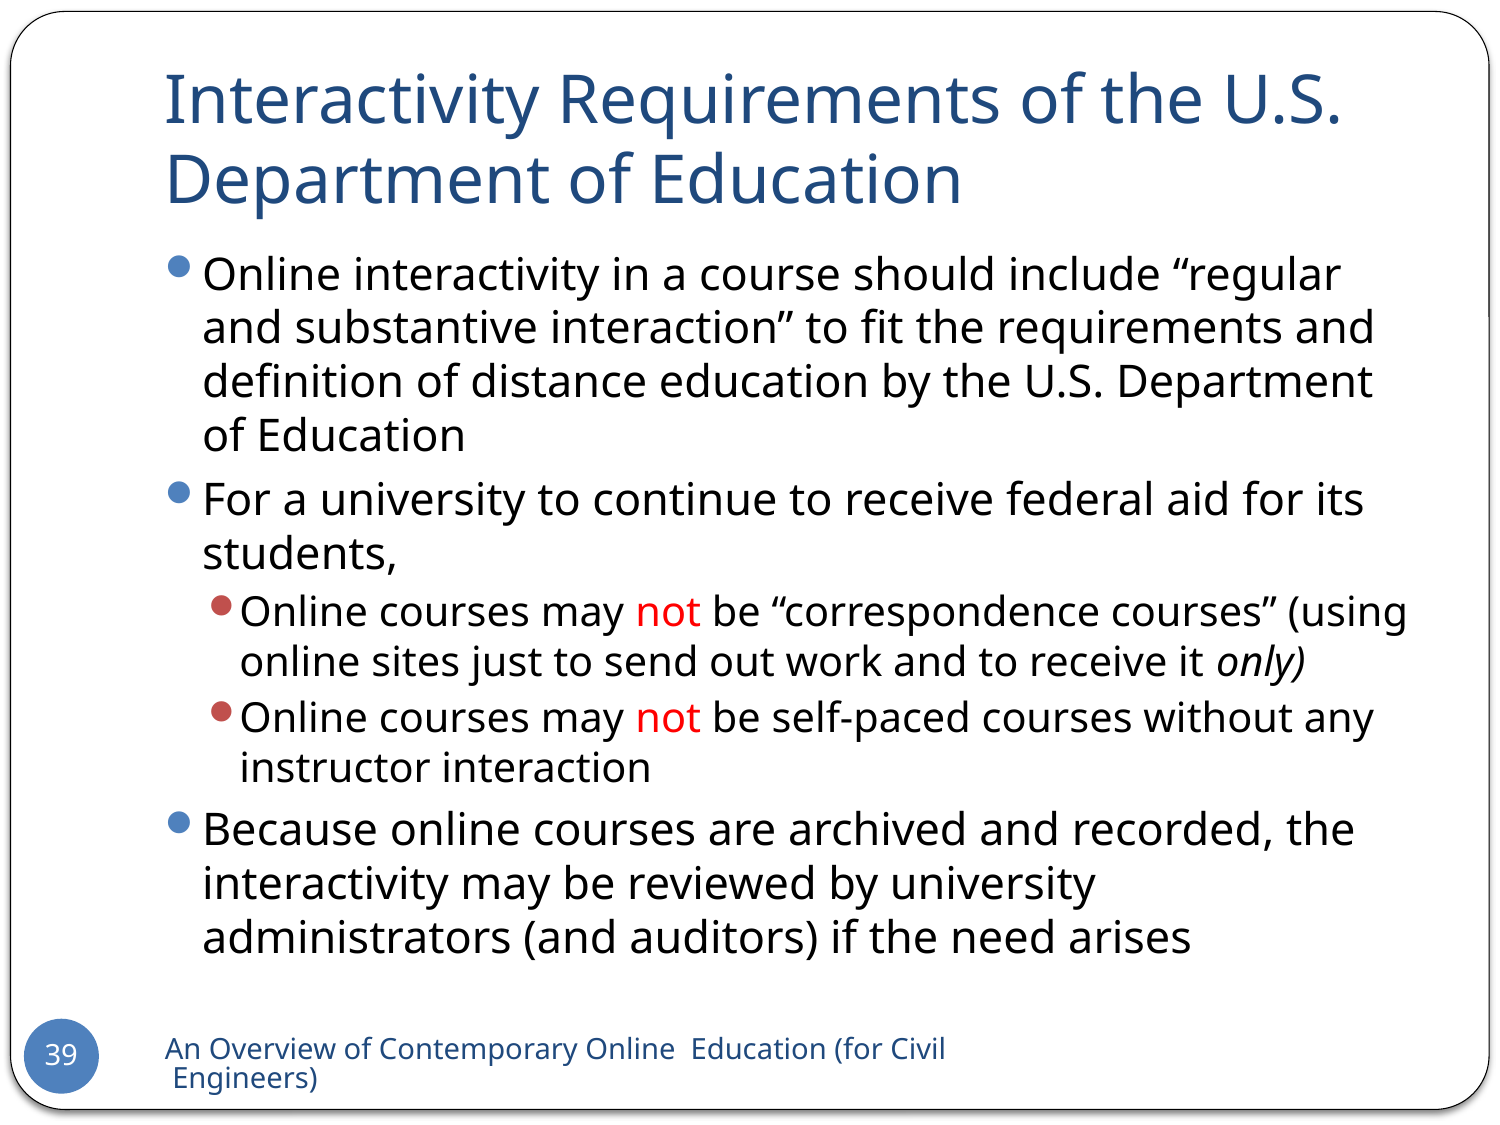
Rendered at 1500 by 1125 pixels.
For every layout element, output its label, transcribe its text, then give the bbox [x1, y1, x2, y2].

list Online interactivity in a course should include “regular and substantive interaction” to fit the requirements and definition of distance education by the U.S. Department of Education For a university to continue to receive federal aid for its students, Online courses may not be “correspondence courses” (using online sites just to send out work and to receive it only) Online courses may not be self-paced courses without any instructor interaction Because online courses are archived and recorded, the interactivity may be reviewed by university administrators (and auditors) if the need arises [150, 237, 1425, 988]
footer An Overview of Contemporary Online Education (for Civil Engineers) [150, 1012, 963, 1088]
title Interactivity Requirements of the U.S. Department of Education [150, 45, 1425, 233]
slide_number 39 [23, 1018, 99, 1094]
